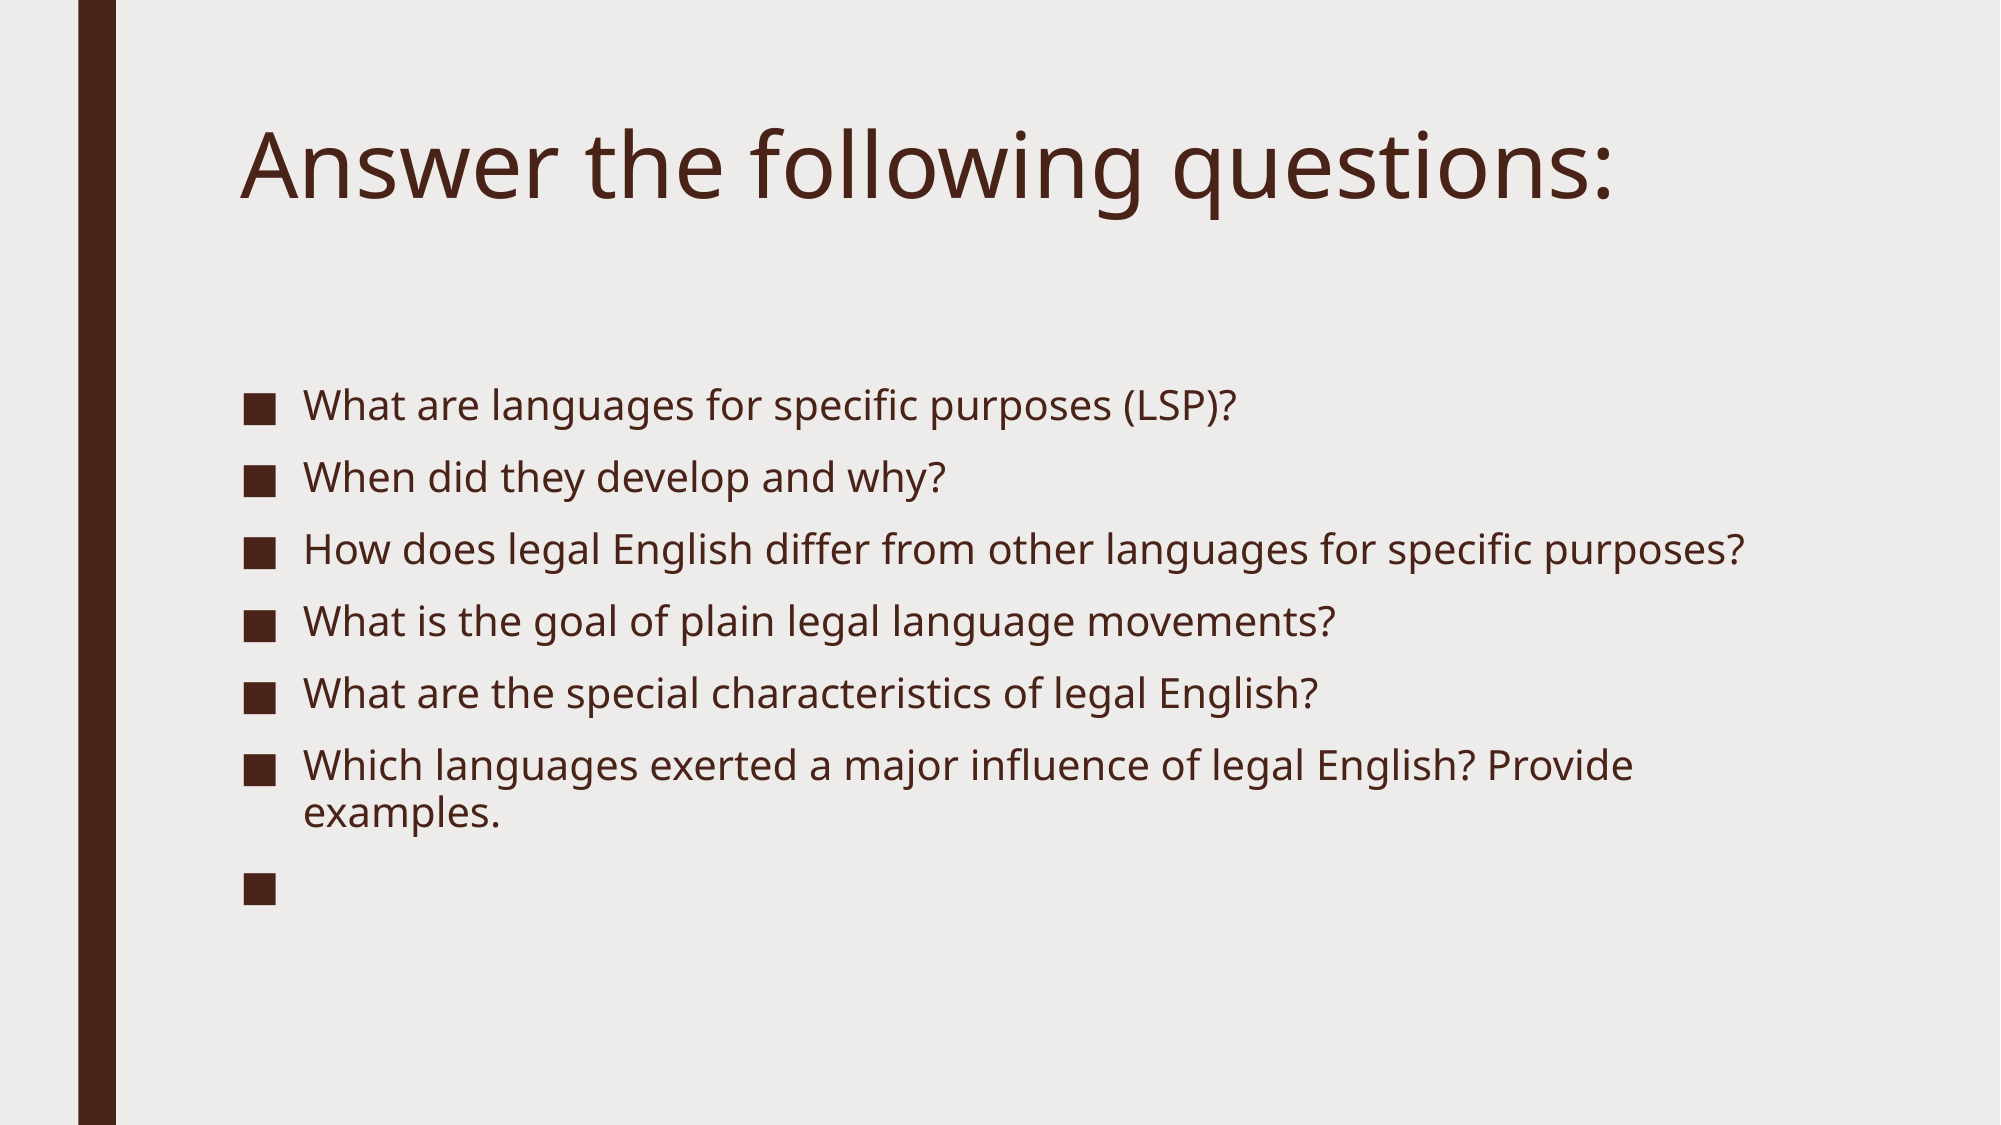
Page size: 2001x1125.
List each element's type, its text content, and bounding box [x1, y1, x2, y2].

title Answer the following questions: [225, 112, 1800, 357]
list What are languages for specific purposes (LSP)? When did they develop and why? How does legal English differ from other languages for specific purposes? What is the goal of plain legal language movements? What are the special characteristics of legal English? Which languages exerted a major influence of legal English? Provide examples. [225, 375, 1800, 963]
